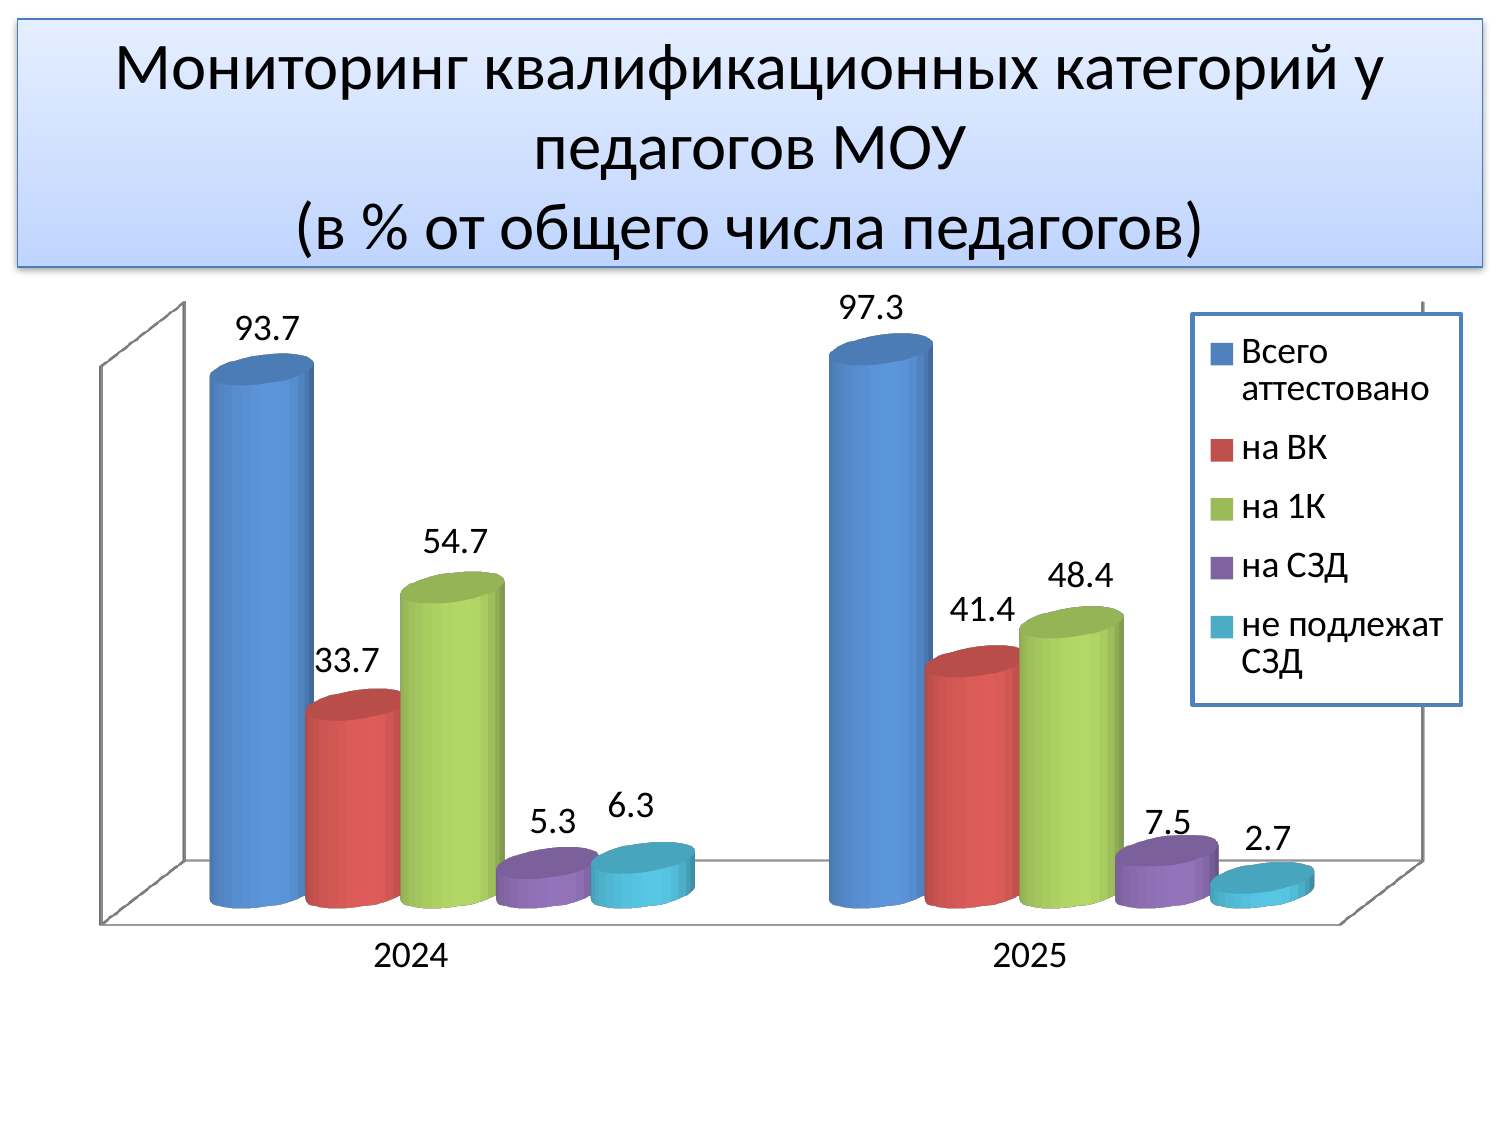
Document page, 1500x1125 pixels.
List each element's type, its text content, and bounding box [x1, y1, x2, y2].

title Мониторинг квалификационных категорий у педагогов МОУ (в % от общего числа педагогов) [17, 18, 1483, 268]
chart [52, 285, 1471, 1095]
